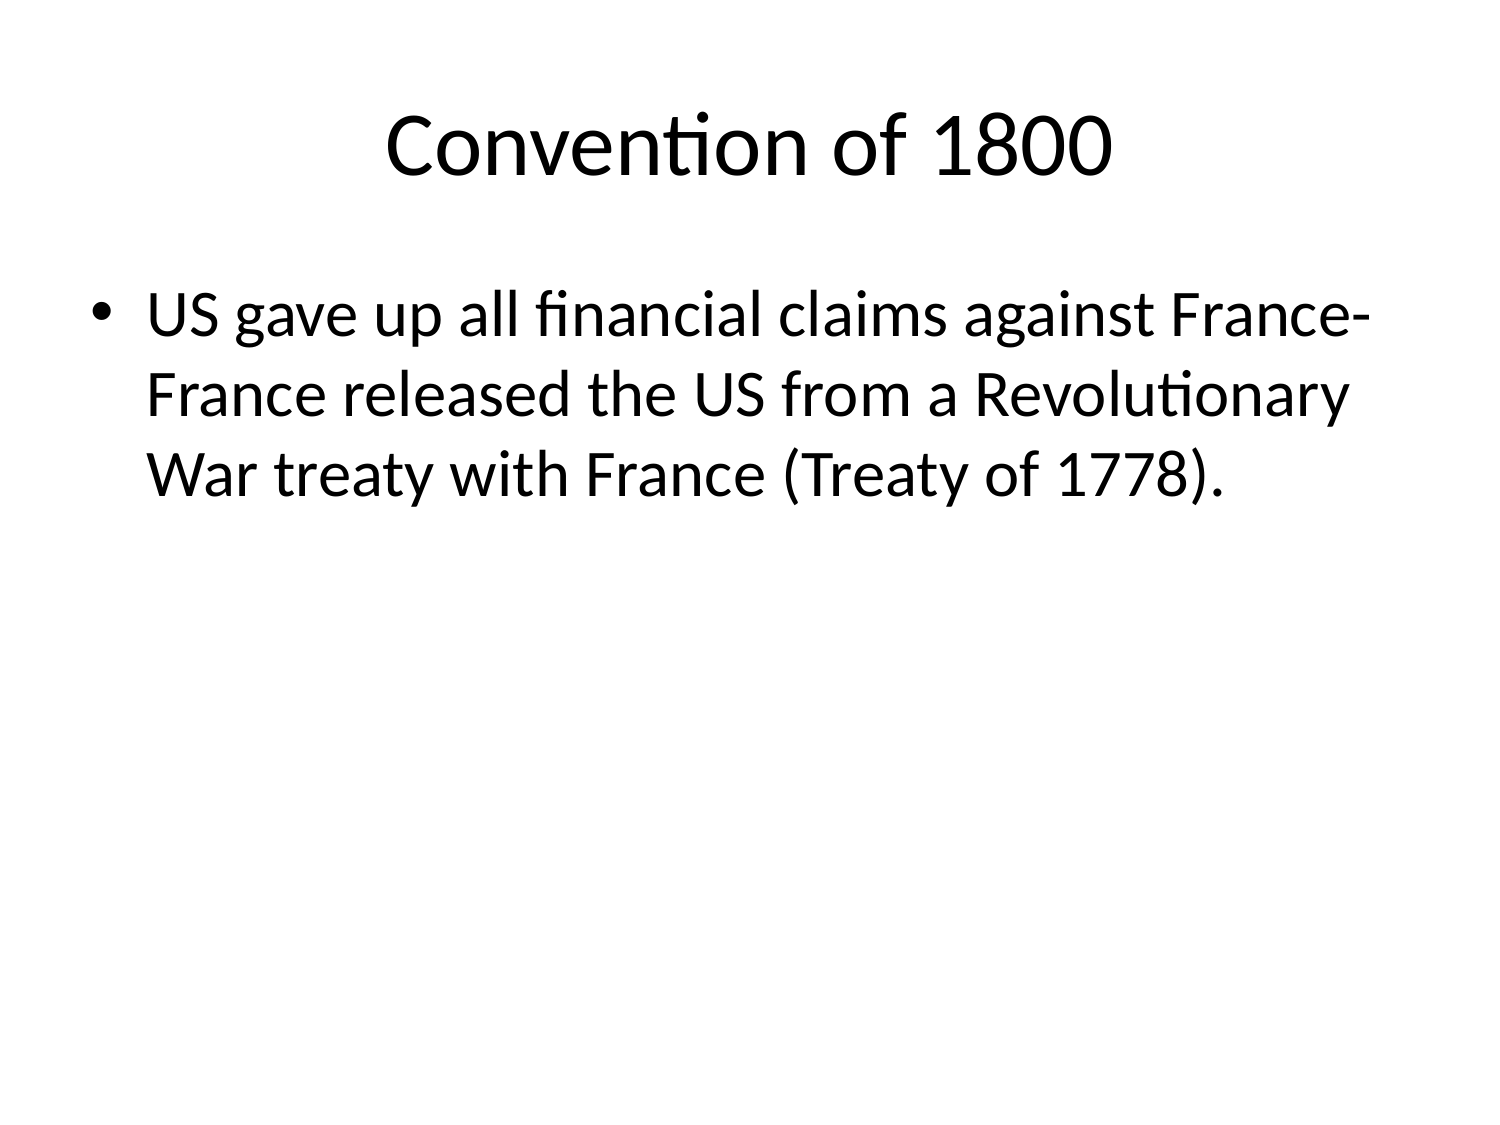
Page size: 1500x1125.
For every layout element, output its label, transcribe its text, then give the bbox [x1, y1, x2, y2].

list US gave up all financial claims against France- France released the US from a Revolutionary War treaty with France (Treaty of 1778). [75, 262, 1425, 1005]
title Convention of 1800 [75, 45, 1425, 233]
